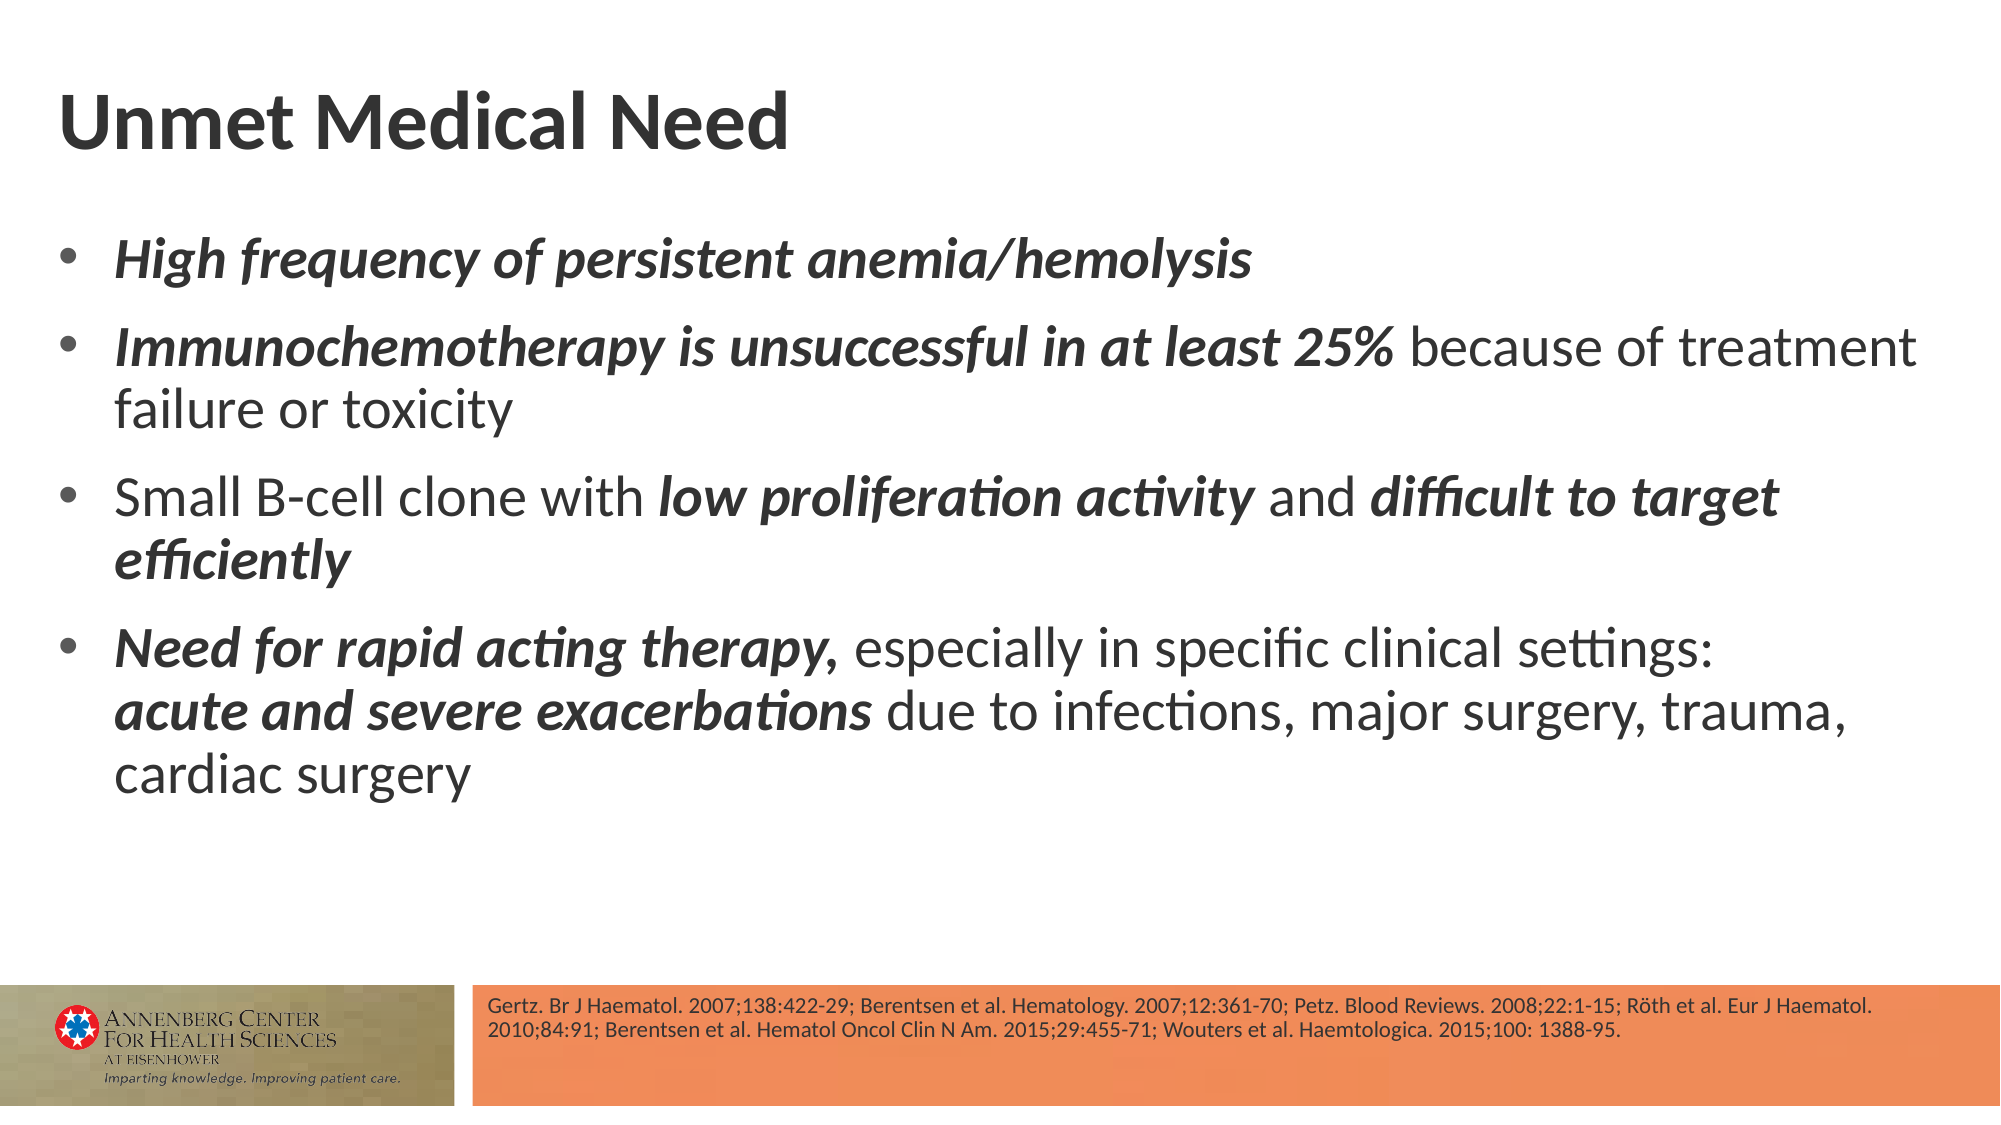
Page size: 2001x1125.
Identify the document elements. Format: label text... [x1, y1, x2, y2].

list Gertz. Br J Haematol. 2007;138:422-29; Berentsen et al. Hematology. 2007;12:361-70; Petz. Blood Reviews. 2008;22:1-15; Röth et al. Eur J Haematol. 2010;84:91; Berentsen et al. Hematol Oncol Clin N Am. 2015;29:455-71; Wouters et al. Haemtologica. 2015;100: 1388-95. [472, 985, 2000, 1106]
title Unmet Medical Need [43, 28, 1960, 217]
list High frequency of persistent anemia/hemolysis Immunochemotherapy is unsuccessful in at least 25% because of treatment failure or toxicity Small B-cell clone with low proliferation activity and difficult to target efficiently Need for rapid acting therapy, especially in specific clinical settings: acute and severe exacerbations due to infections, major surgery, trauma, cardiac surgery [43, 220, 1960, 928]
picture [55, 1005, 400, 1086]
